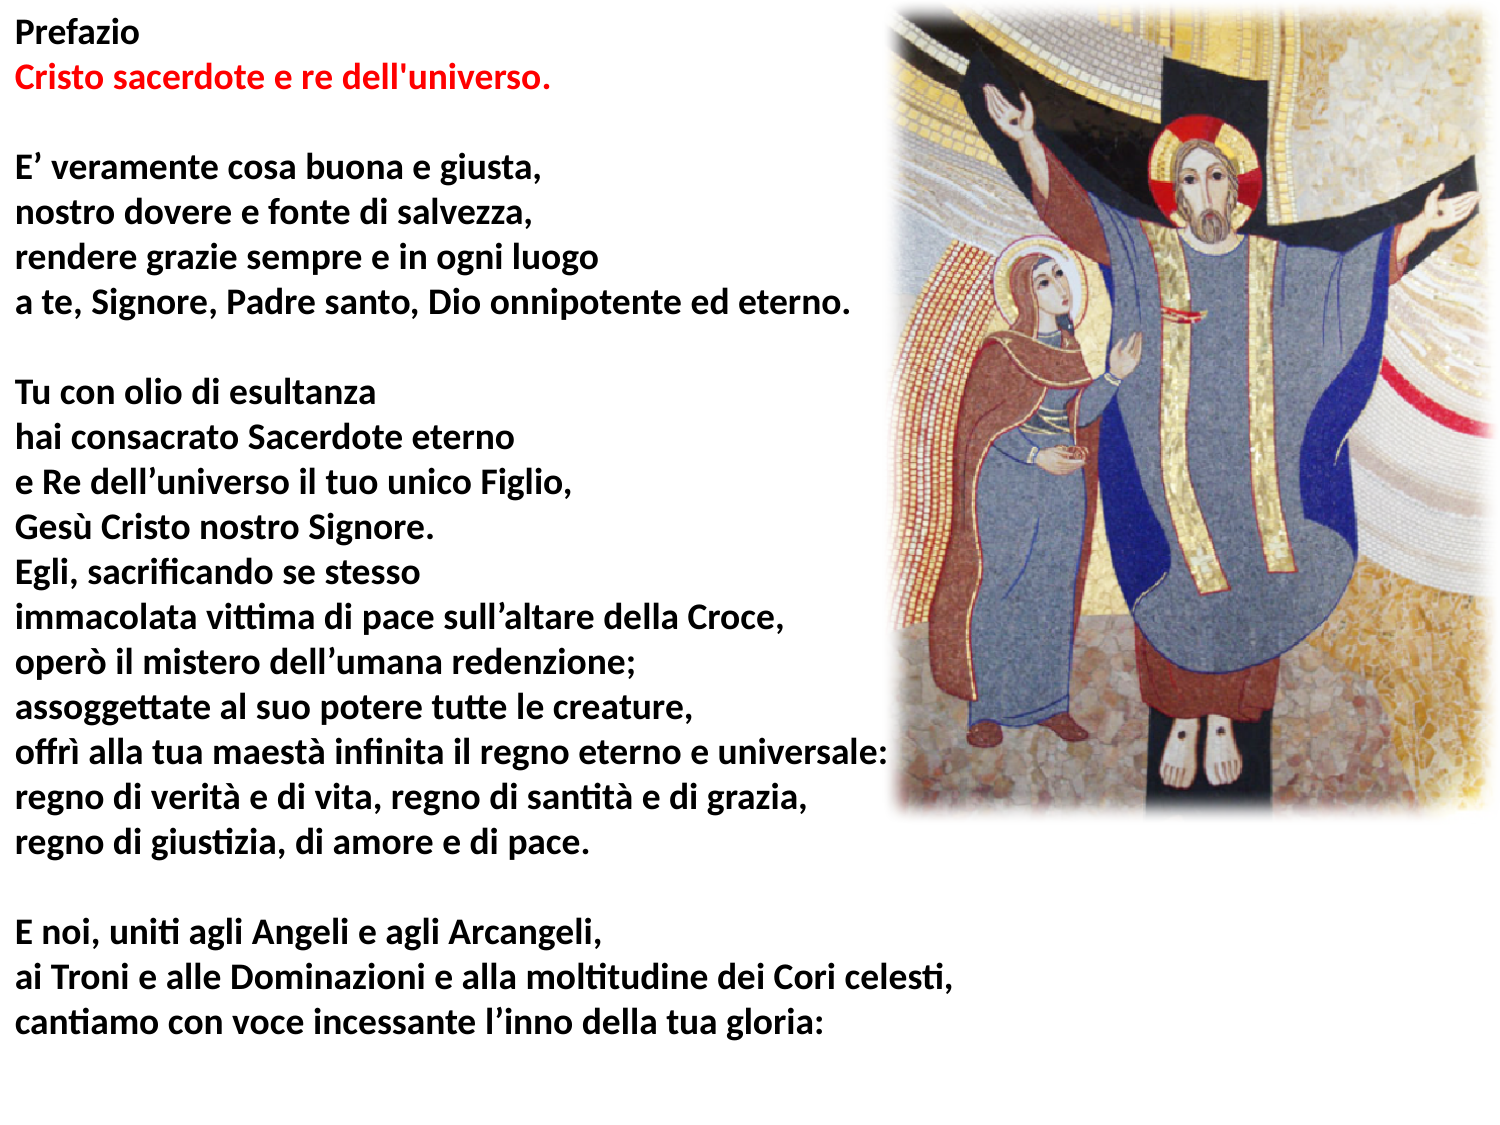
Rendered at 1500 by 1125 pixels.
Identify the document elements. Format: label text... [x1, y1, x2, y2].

picture [881, 0, 1500, 826]
text_box Prefazio Cristo sacerdote e re dell'universo. E’ veramente cosa buona e giusta, nostro dovere e fonte di salvezza, rendere grazie sempre e in ogni luogo a te, Signore, Padre santo, Dio onnipotente ed eterno. Tu con olio di esultanza hai consacrato Sacerdote eterno e Re dell’universo il tuo unico Figlio, Gesù Cristo nostro Signore. Egli, sacrificando se stesso immacolata vittima di pace sull’altare della Croce, operò il mistero dell’umana redenzione; assoggettate al suo potere tutte le creature, offrì alla tua maestà infinita il regno eterno e universale: regno di verità e di vita, regno di santità e di grazia, regno di giustizia, di amore e di pace. E noi, uniti agli Angeli e agli Arcangeli, ai Troni e alle Dominazioni e alla moltitudine dei Cori celesti, cantiamo con voce incessante l’inno della tua gloria: [0, 0, 1388, 1050]
